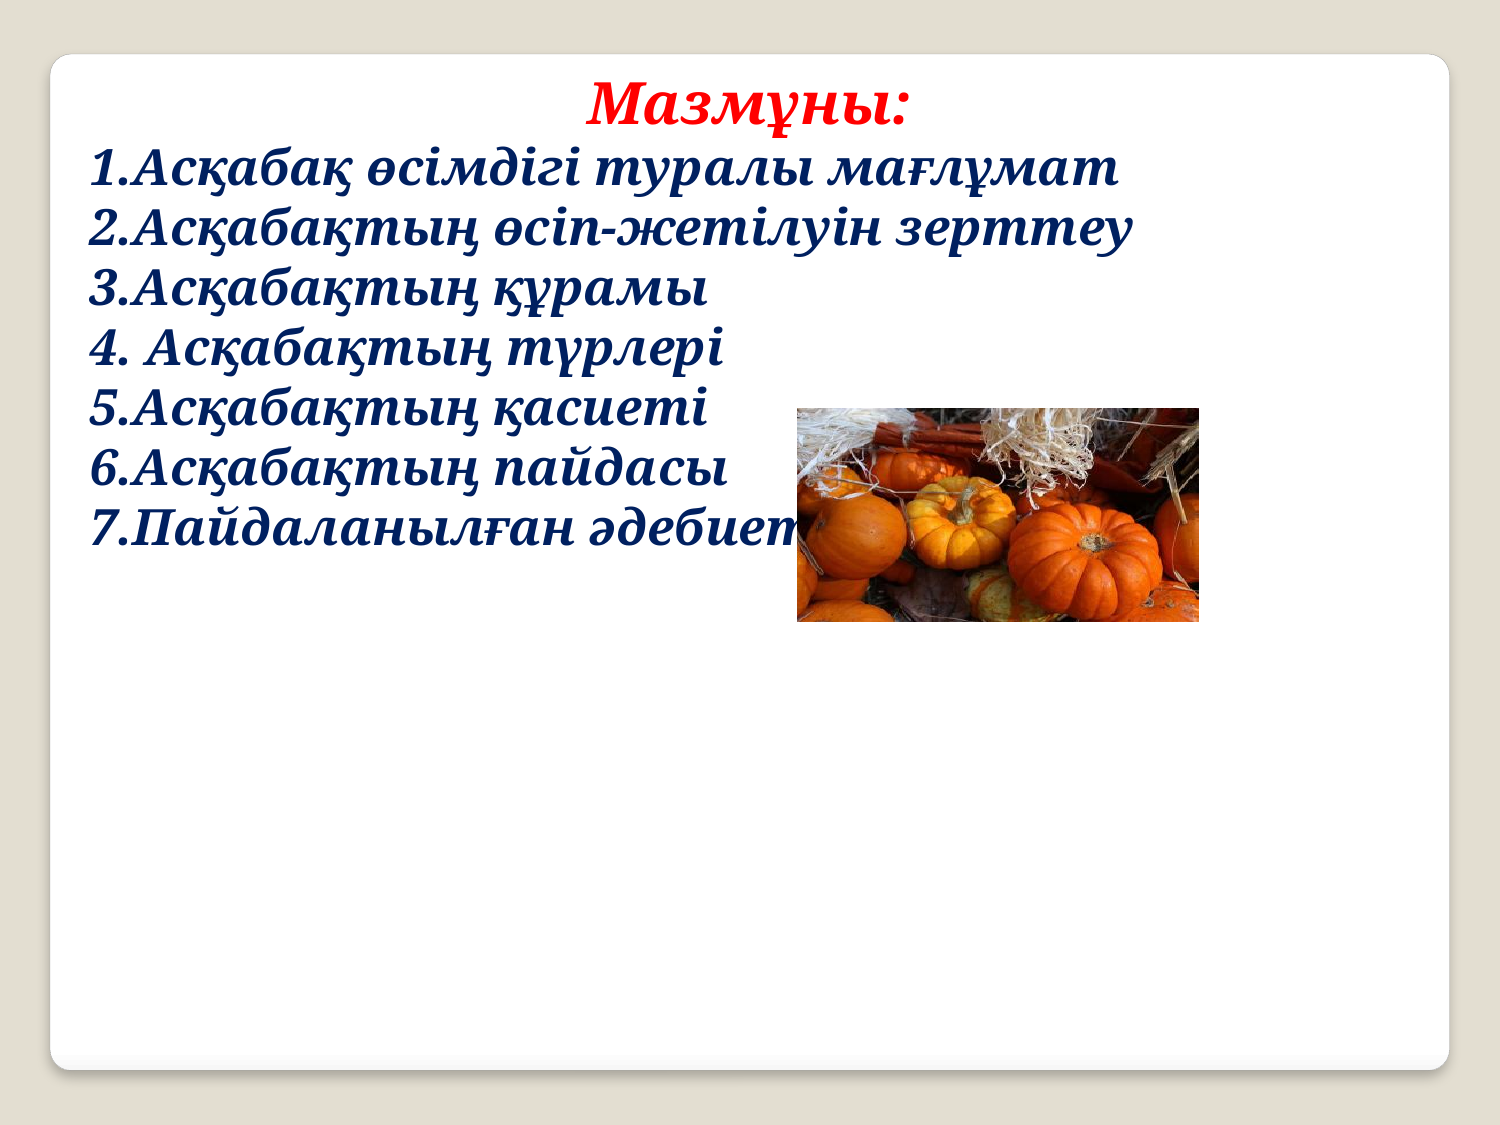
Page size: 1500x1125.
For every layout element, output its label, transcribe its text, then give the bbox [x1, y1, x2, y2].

picture [796, 408, 1200, 622]
text_box Мазмұны: 1.Асқабақ өсімдігі туралы мағлұмат 2.Асқабақтың өсіп-жетілуін зерттеу 3.Асқабақтың құрамы 4. Асқабақтың түрлері 5.Асқабақтың қасиеті 6.Асқабақтың пайдасы 7.Пайдаланылған әдебиет [75, 58, 1425, 1005]
